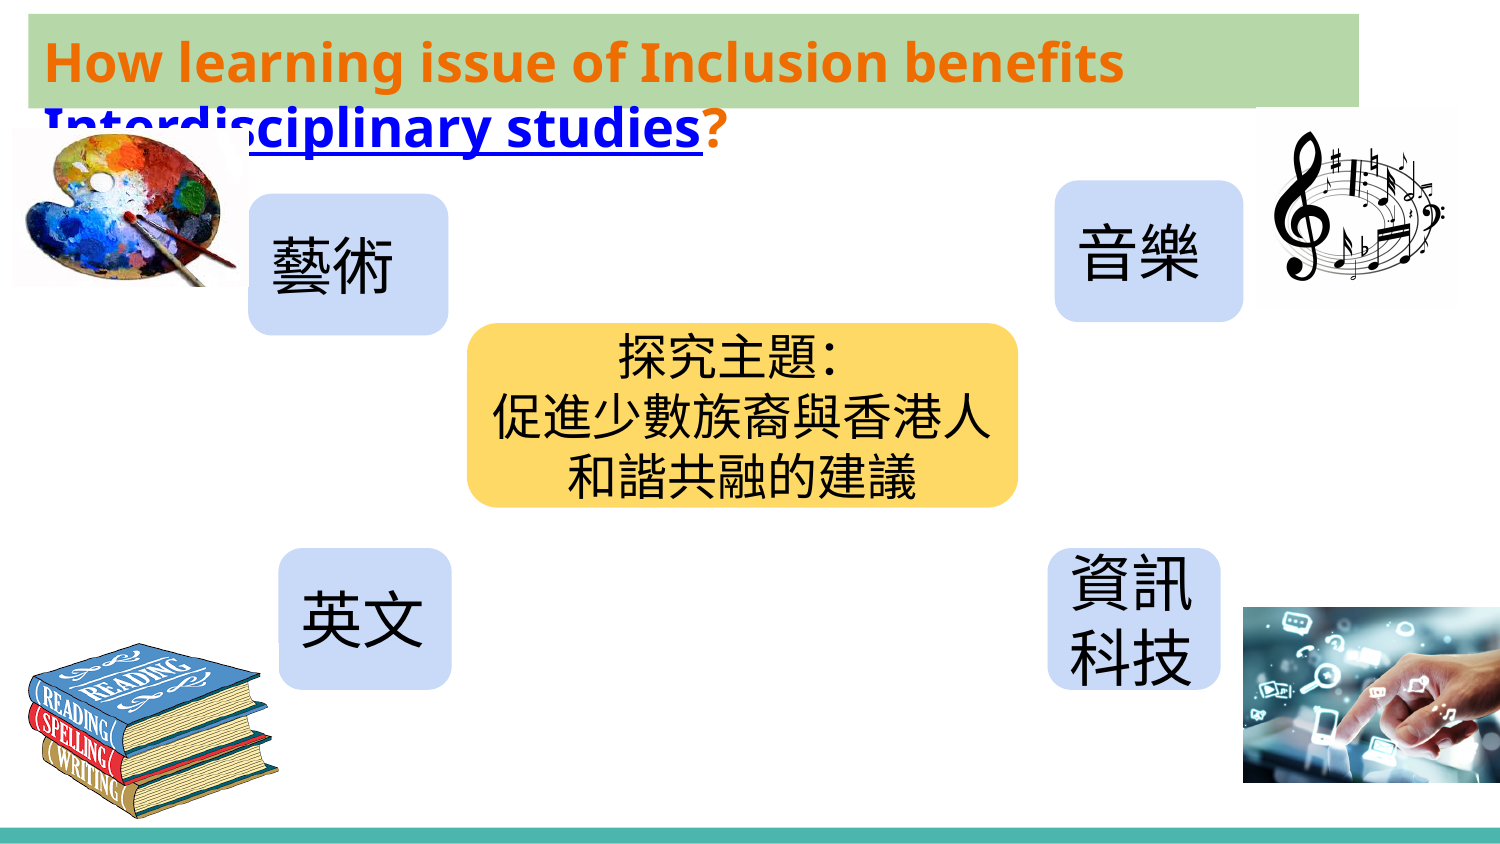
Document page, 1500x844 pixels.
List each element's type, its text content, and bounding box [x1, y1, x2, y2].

text_box 藝術 [248, 193, 449, 336]
title How learning issue of Inclusion benefits Interdisciplinary studies? [28, 13, 1359, 109]
picture [11, 128, 249, 287]
picture [1256, 107, 1458, 308]
text_box 音樂 [1054, 180, 1244, 323]
picture [1243, 607, 1500, 783]
text_box 探究主題： 促進少數族裔與香港人和諧共融的建議 [466, 323, 1019, 508]
picture [28, 643, 279, 819]
text_box 英文 [278, 548, 452, 690]
text_box 資訊科技 [1047, 548, 1221, 690]
